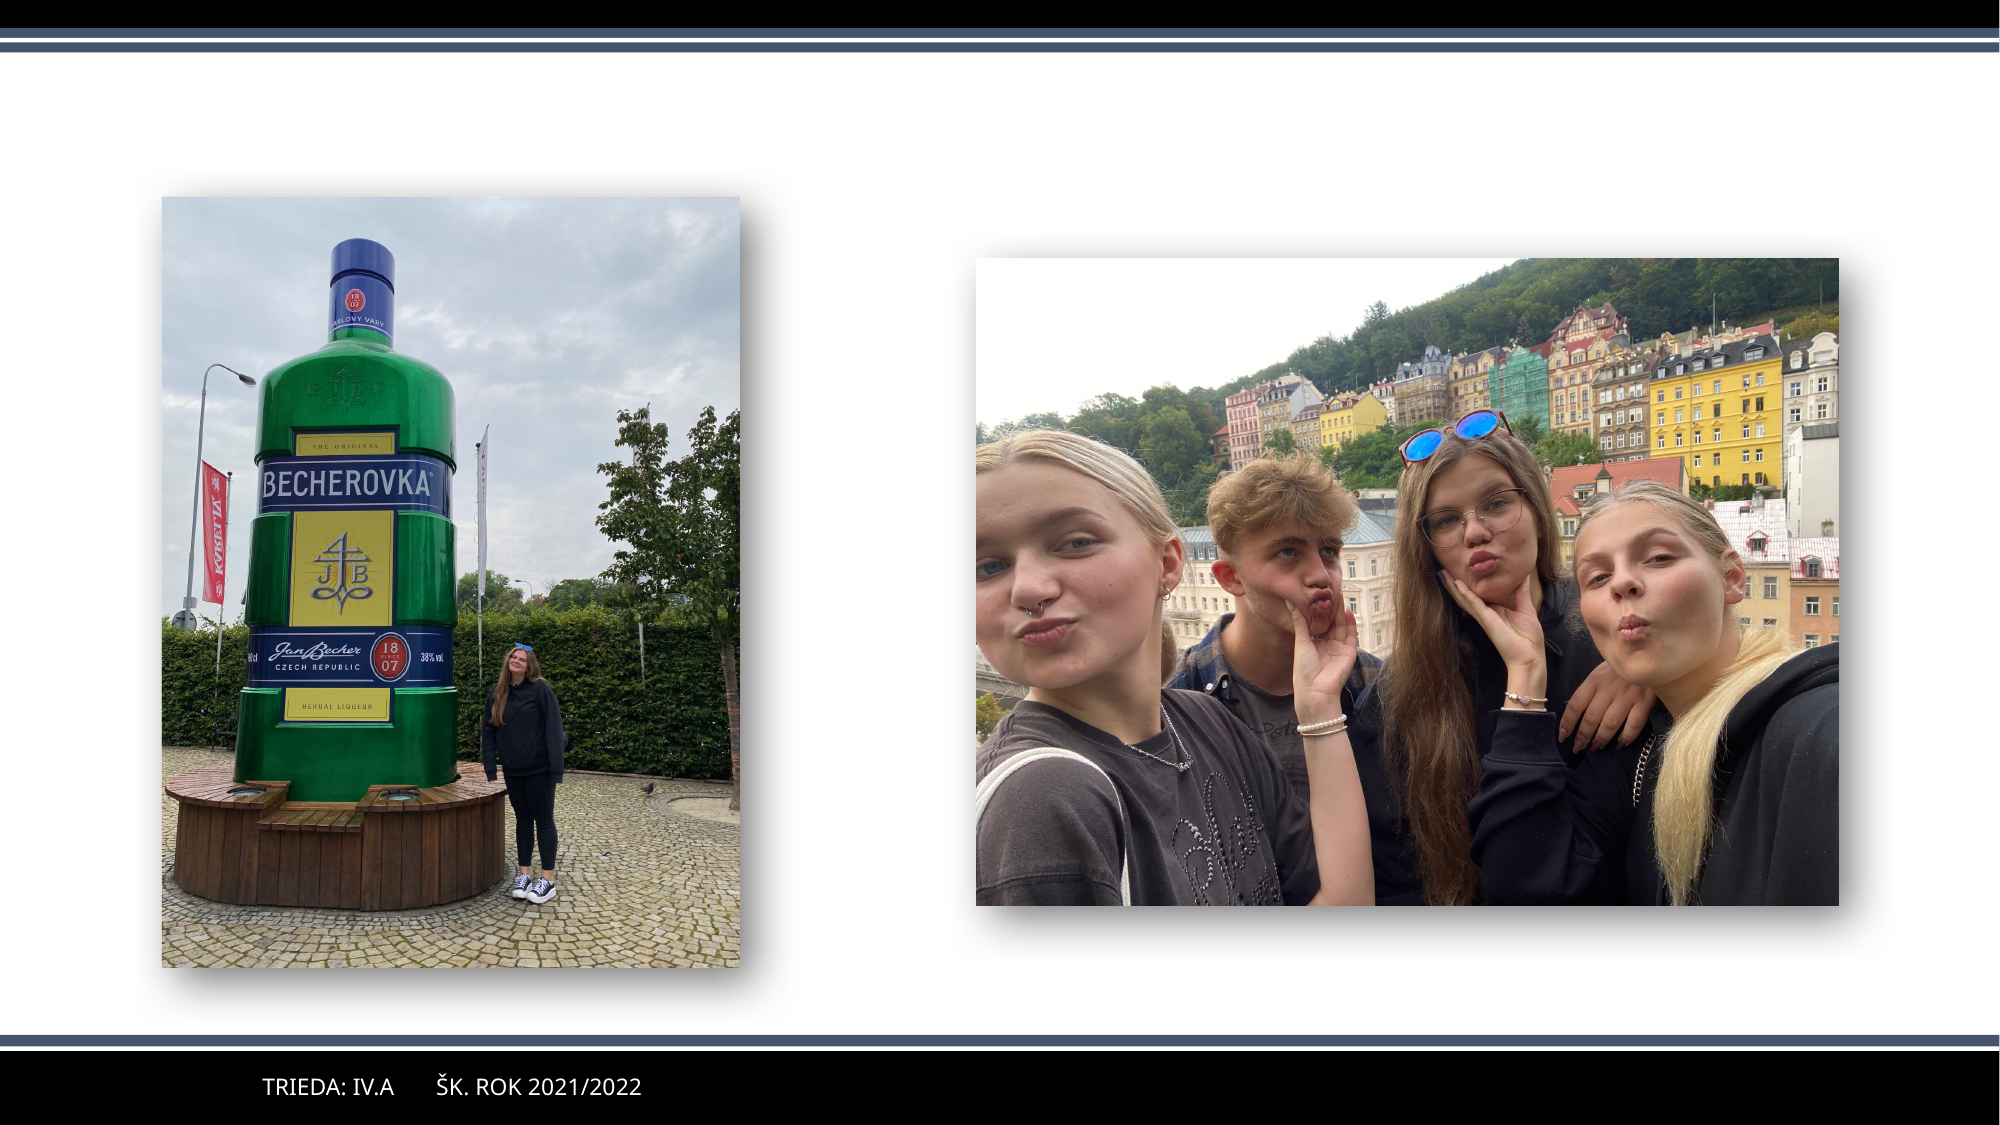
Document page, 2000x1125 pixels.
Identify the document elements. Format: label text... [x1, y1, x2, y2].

picture [64, 198, 837, 967]
footer Trieda: IV.A šk. rok 2021/2022 [247, 1069, 1242, 1107]
picture [975, 258, 1839, 907]
